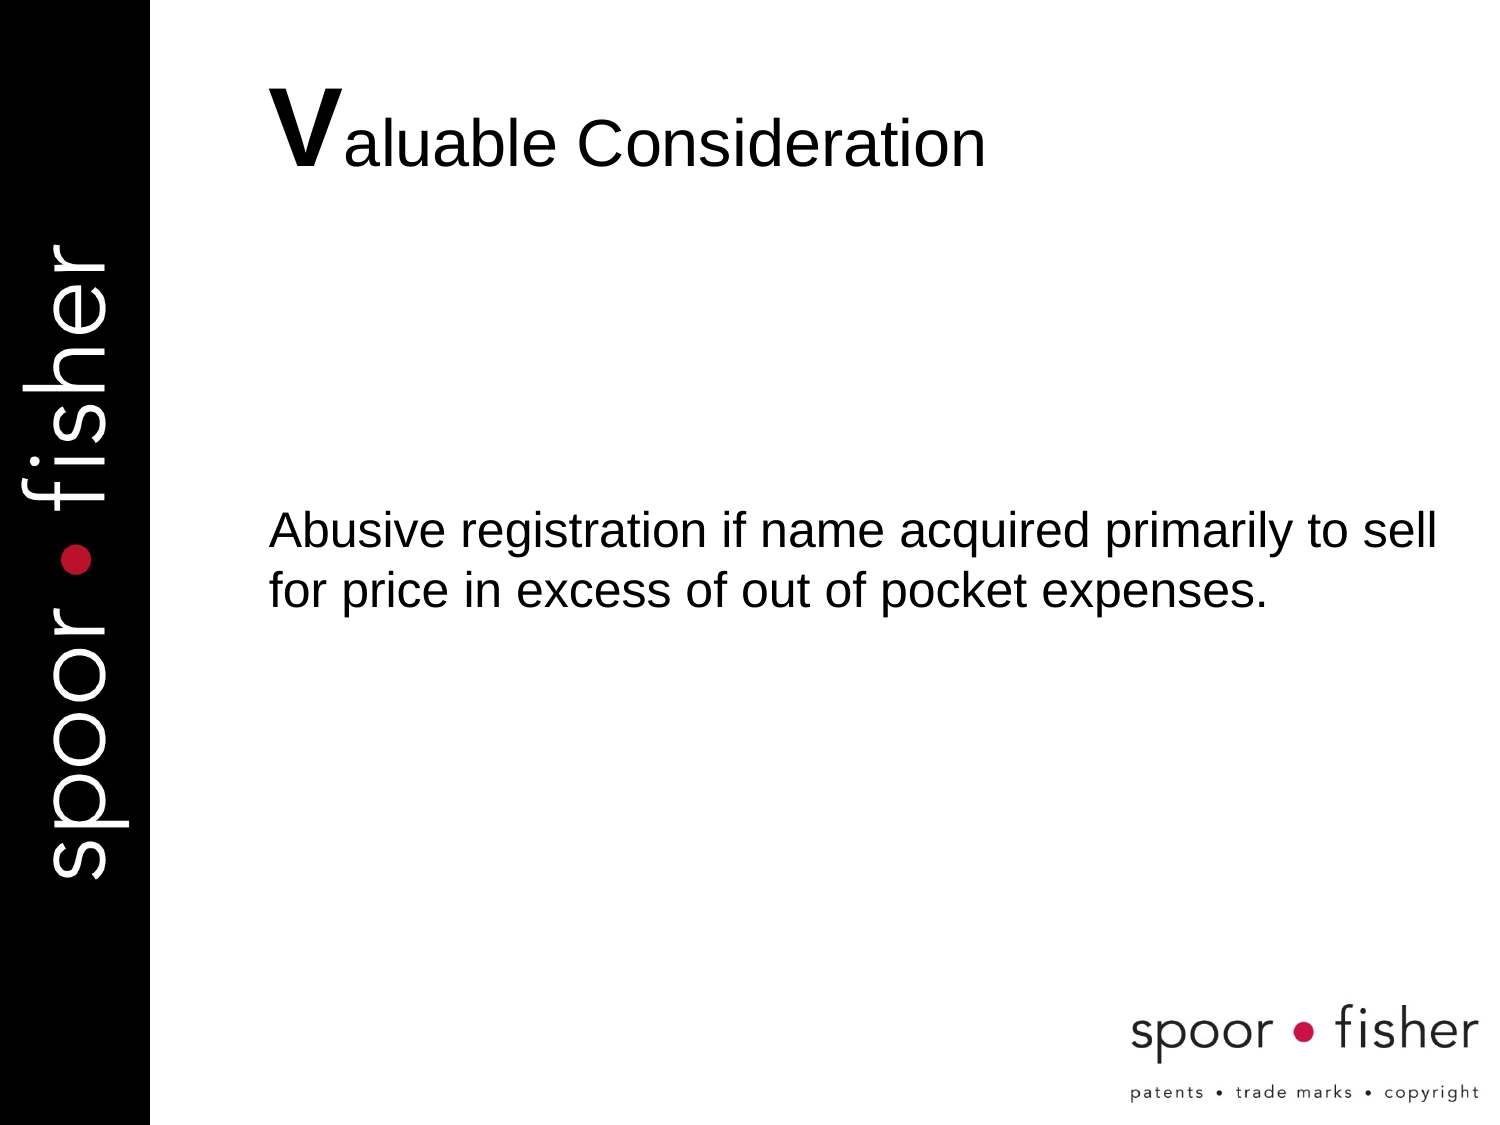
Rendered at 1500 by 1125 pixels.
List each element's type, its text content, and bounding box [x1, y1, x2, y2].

list Abusive registration if name acquired primarily to sell for price in excess of out of pocket expenses. [253, 491, 1500, 624]
title Valuable Consideration [253, 0, 1500, 188]
picture [1127, 999, 1483, 1108]
picture [0, 0, 150, 1125]
